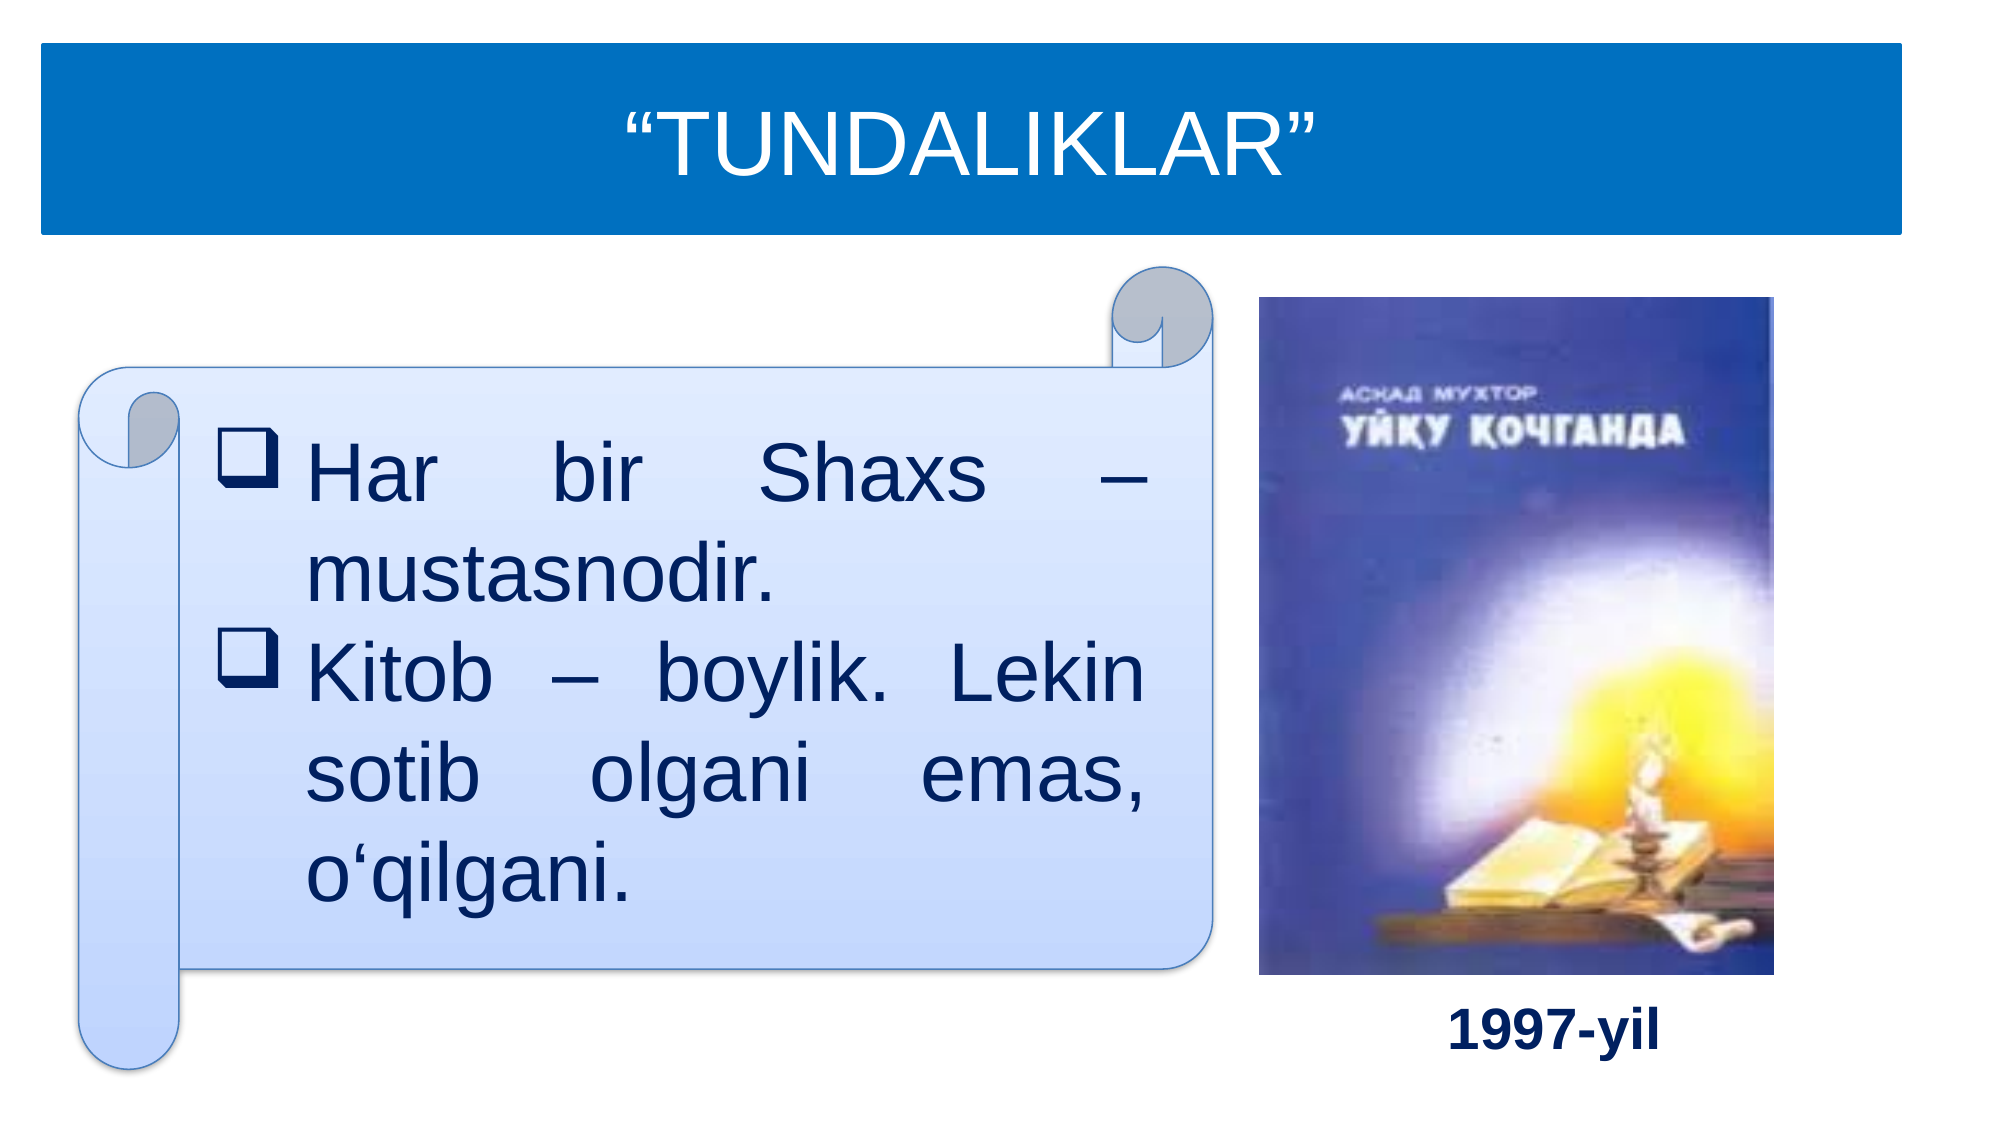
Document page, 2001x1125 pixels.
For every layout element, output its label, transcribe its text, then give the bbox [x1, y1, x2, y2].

picture [1259, 297, 1774, 976]
text_box 1997-yil [1366, 984, 1745, 1069]
text_box Har bir Shaxs – mustasnodir. Kitob – boylik. Lekin sotib olgani emas, o‘qilgani. [77, 266, 1214, 1071]
title “TUNDALIKLAR” [41, 43, 1902, 235]
